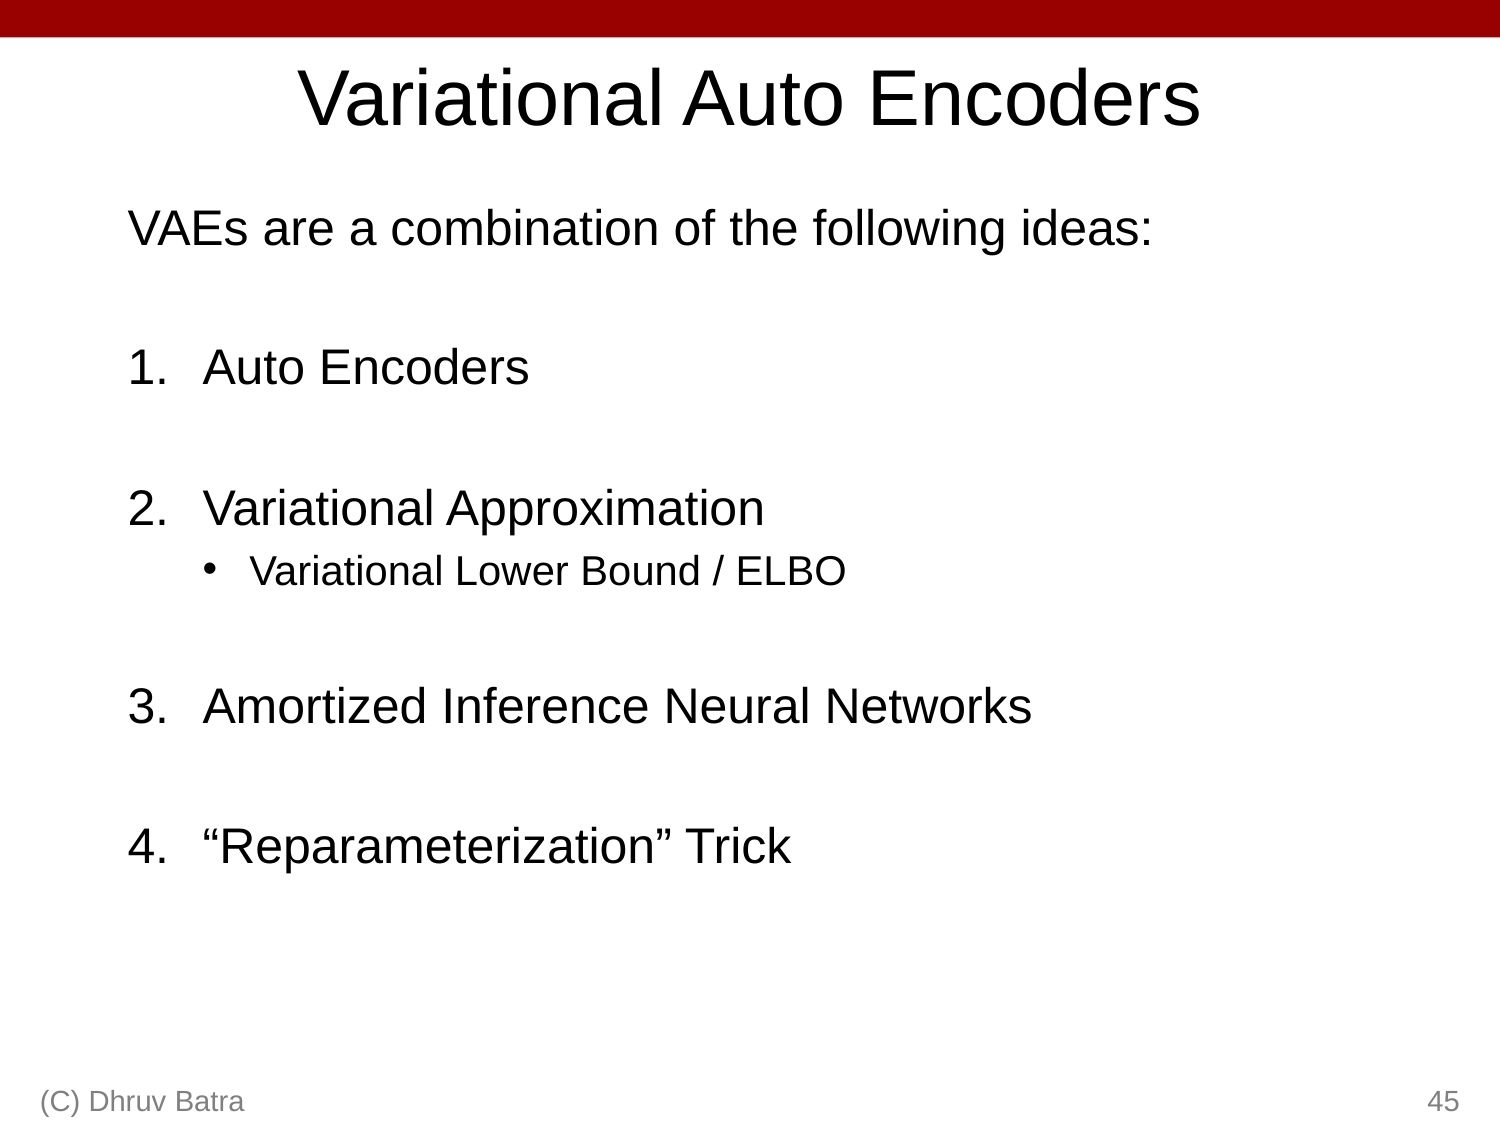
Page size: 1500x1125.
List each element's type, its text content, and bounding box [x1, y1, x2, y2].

slide_number 45 [1162, 1049, 1476, 1125]
footer (C) Dhruv Batra [24, 1049, 501, 1125]
list VAEs are a combination of the following ideas: Auto Encoders Variational Approximation Variational Lower Bound / ELBO Amortized Inference Neural Networks “Reparameterization” Trick [112, 187, 1388, 1051]
title Variational Auto Encoders [112, 37, 1388, 151]
